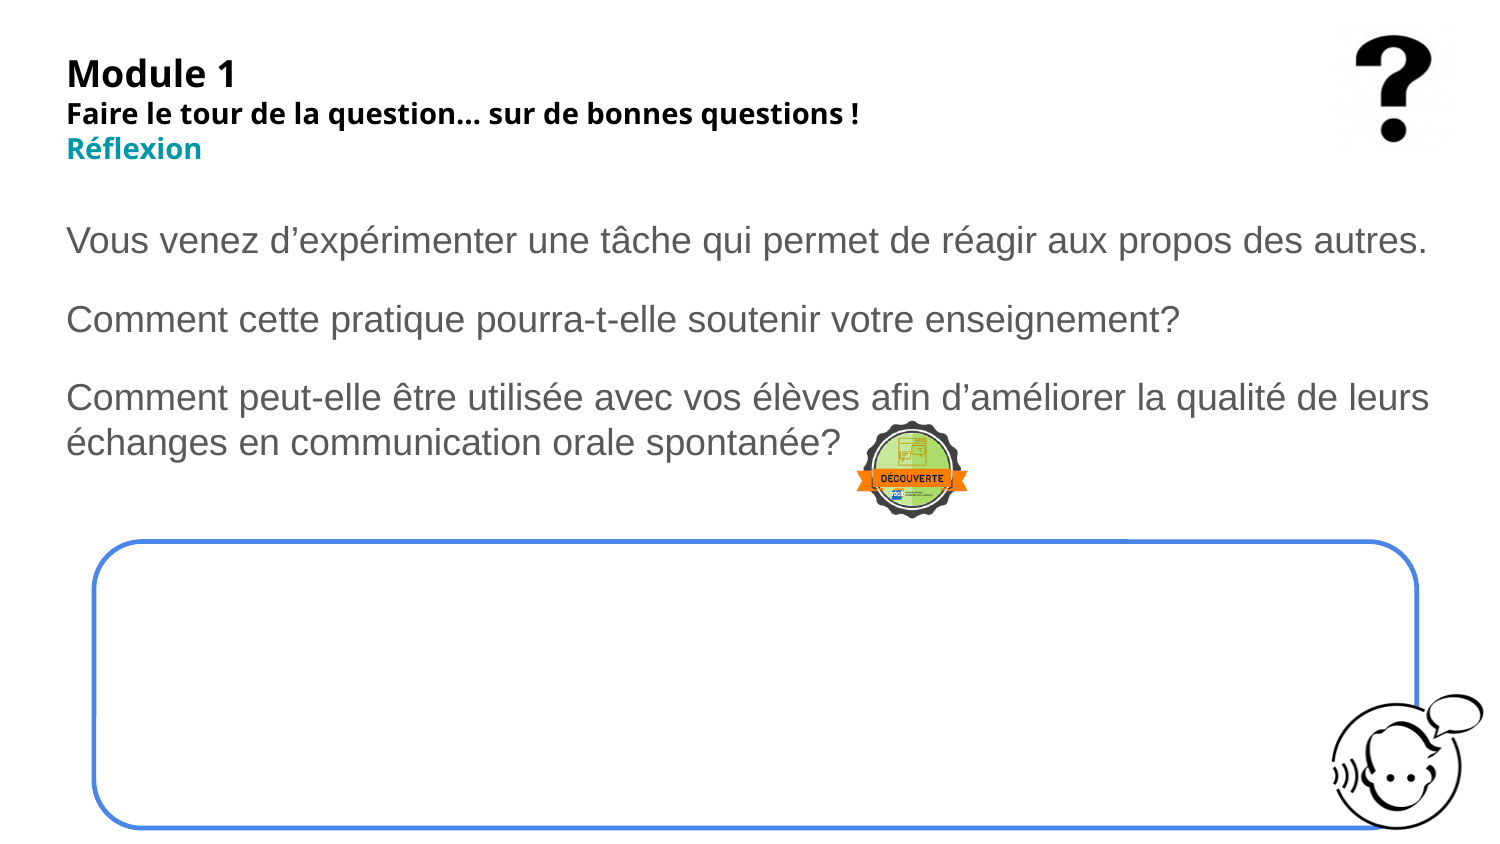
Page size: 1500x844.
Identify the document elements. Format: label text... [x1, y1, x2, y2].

picture [1331, 26, 1455, 149]
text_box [93, 541, 1417, 829]
picture [1331, 692, 1485, 832]
picture [833, 395, 990, 552]
list Vous venez d’expérimenter une tâche qui permet de réagir aux propos des autres. Comment cette pratique pourra-t-elle soutenir votre enseignement? Comment peut-elle être utilisée avec vos élèves afin d’améliorer la qualité de leurs échanges en communication orale spontanée? [51, 201, 1449, 512]
title Module 1 Faire le tour de la question… sur de bonnes questions ! Réflexion [51, 35, 1449, 174]
